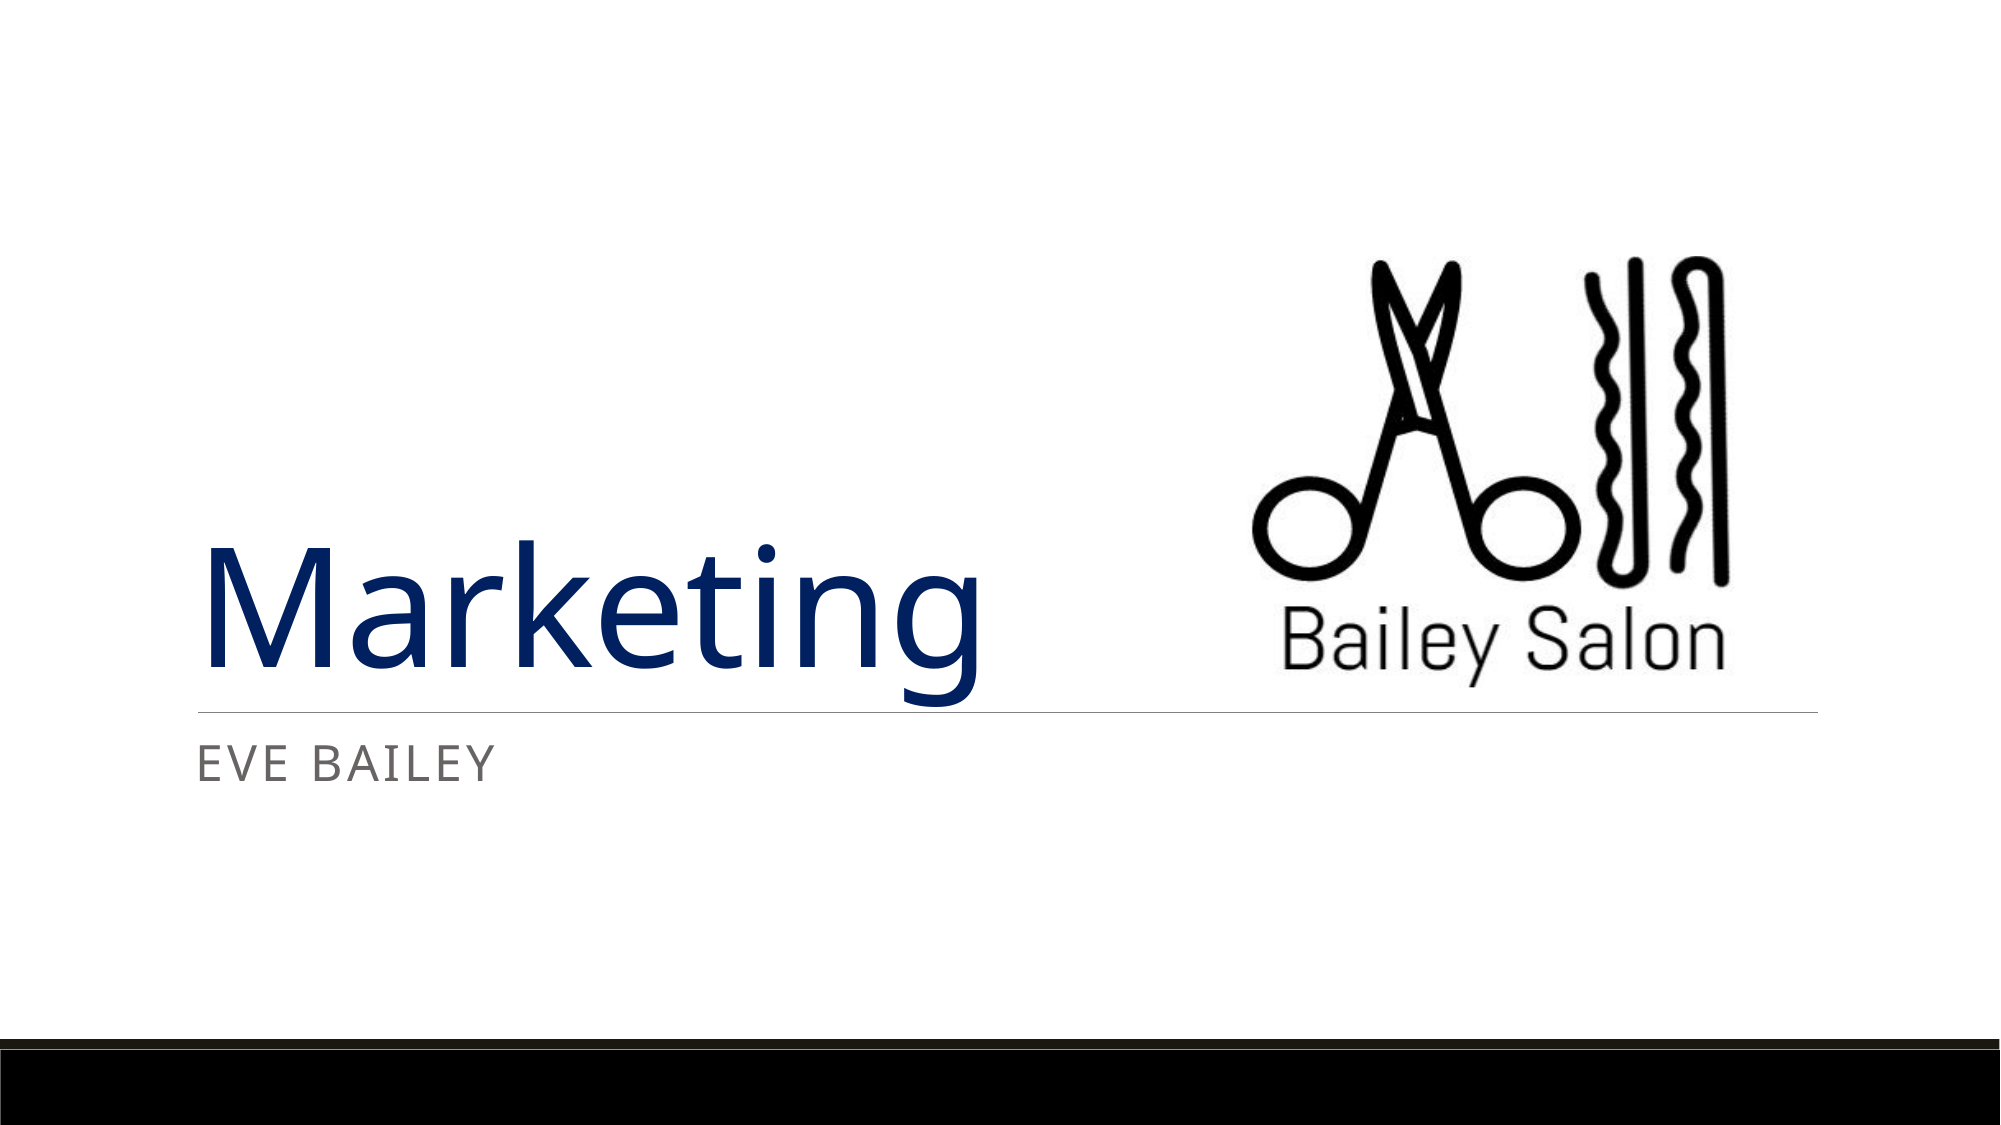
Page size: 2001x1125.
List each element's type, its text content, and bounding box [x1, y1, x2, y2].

picture [1194, 256, 1782, 710]
title Marketing [180, 124, 1830, 710]
subtitle Eve bailey [180, 730, 1831, 919]
